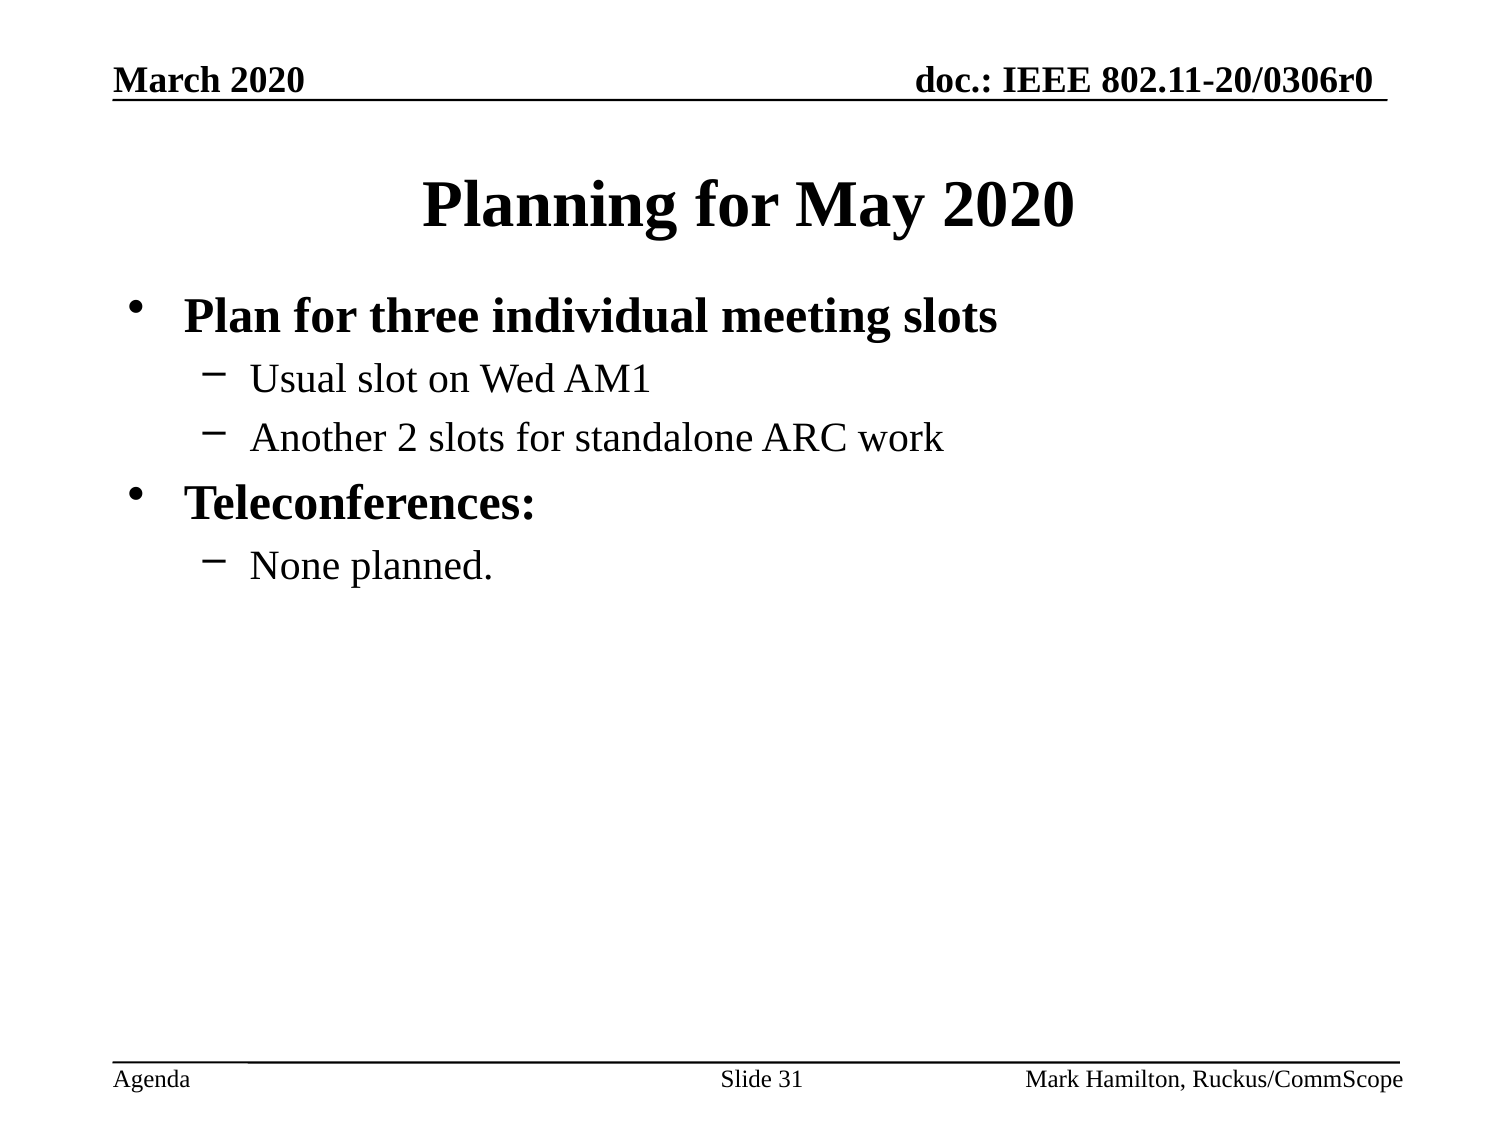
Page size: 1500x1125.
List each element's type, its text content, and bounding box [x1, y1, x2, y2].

list Plan for three individual meeting slots Usual slot on Wed AM1 Another 2 slots for standalone ARC work Teleconferences: None planned. [112, 275, 1388, 950]
title Planning for May 2020 [112, 112, 1388, 275]
